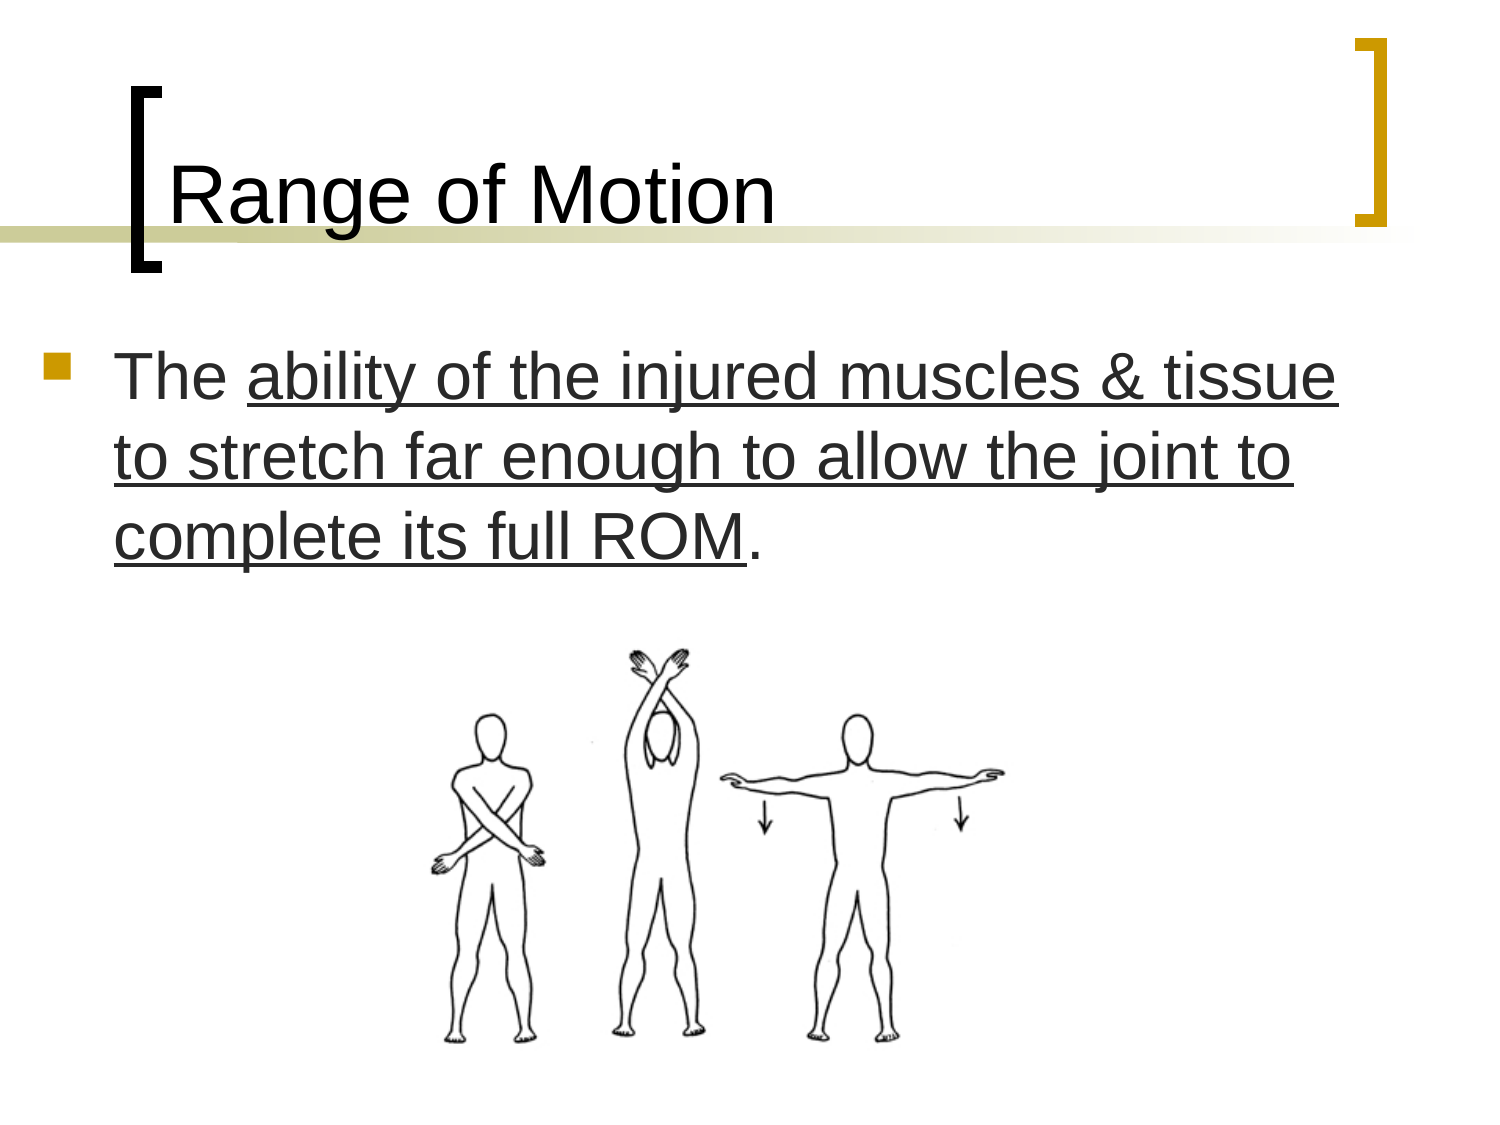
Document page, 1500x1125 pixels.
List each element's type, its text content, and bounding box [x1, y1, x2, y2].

picture [399, 624, 1029, 1080]
title Range of Motion [152, 15, 1328, 248]
list The ability of the injured muscles & tissue to stretch far enough to allow the joint to complete its full ROM. [24, 324, 1426, 713]
